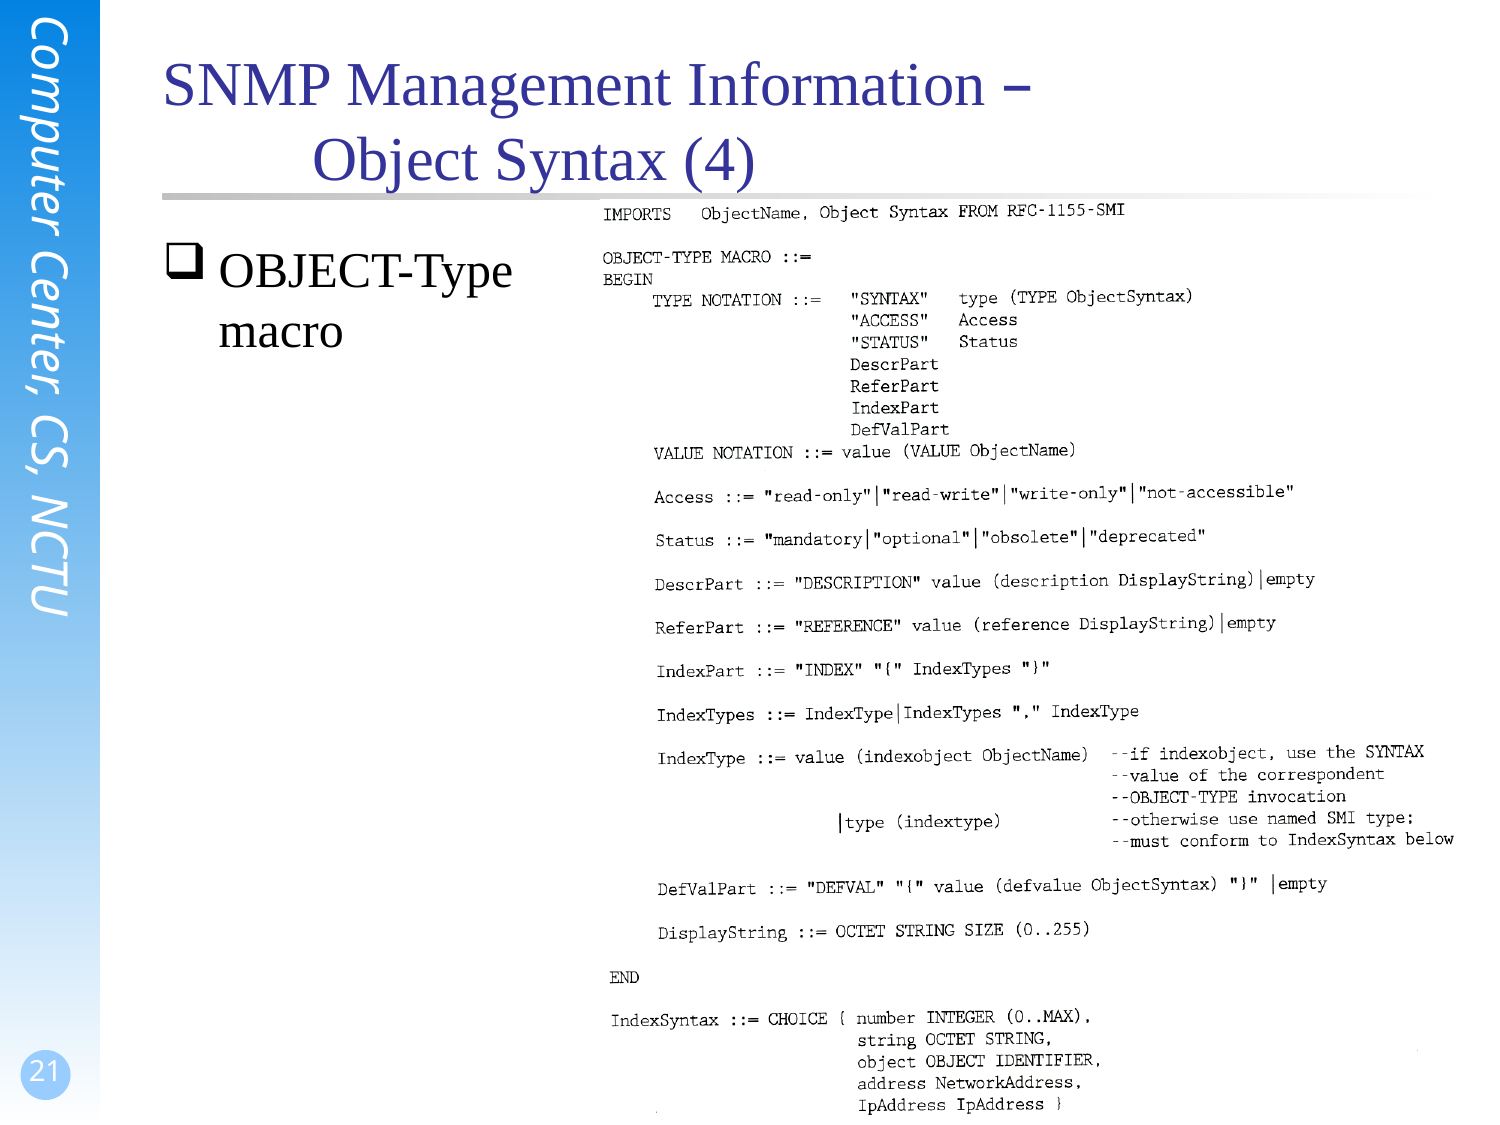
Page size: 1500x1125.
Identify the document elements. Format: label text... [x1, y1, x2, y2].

list OBJECT-Type macro [162, 237, 594, 1000]
picture [599, 199, 1457, 1125]
title SNMP Management Information – Object Syntax (4) [162, 42, 1438, 231]
